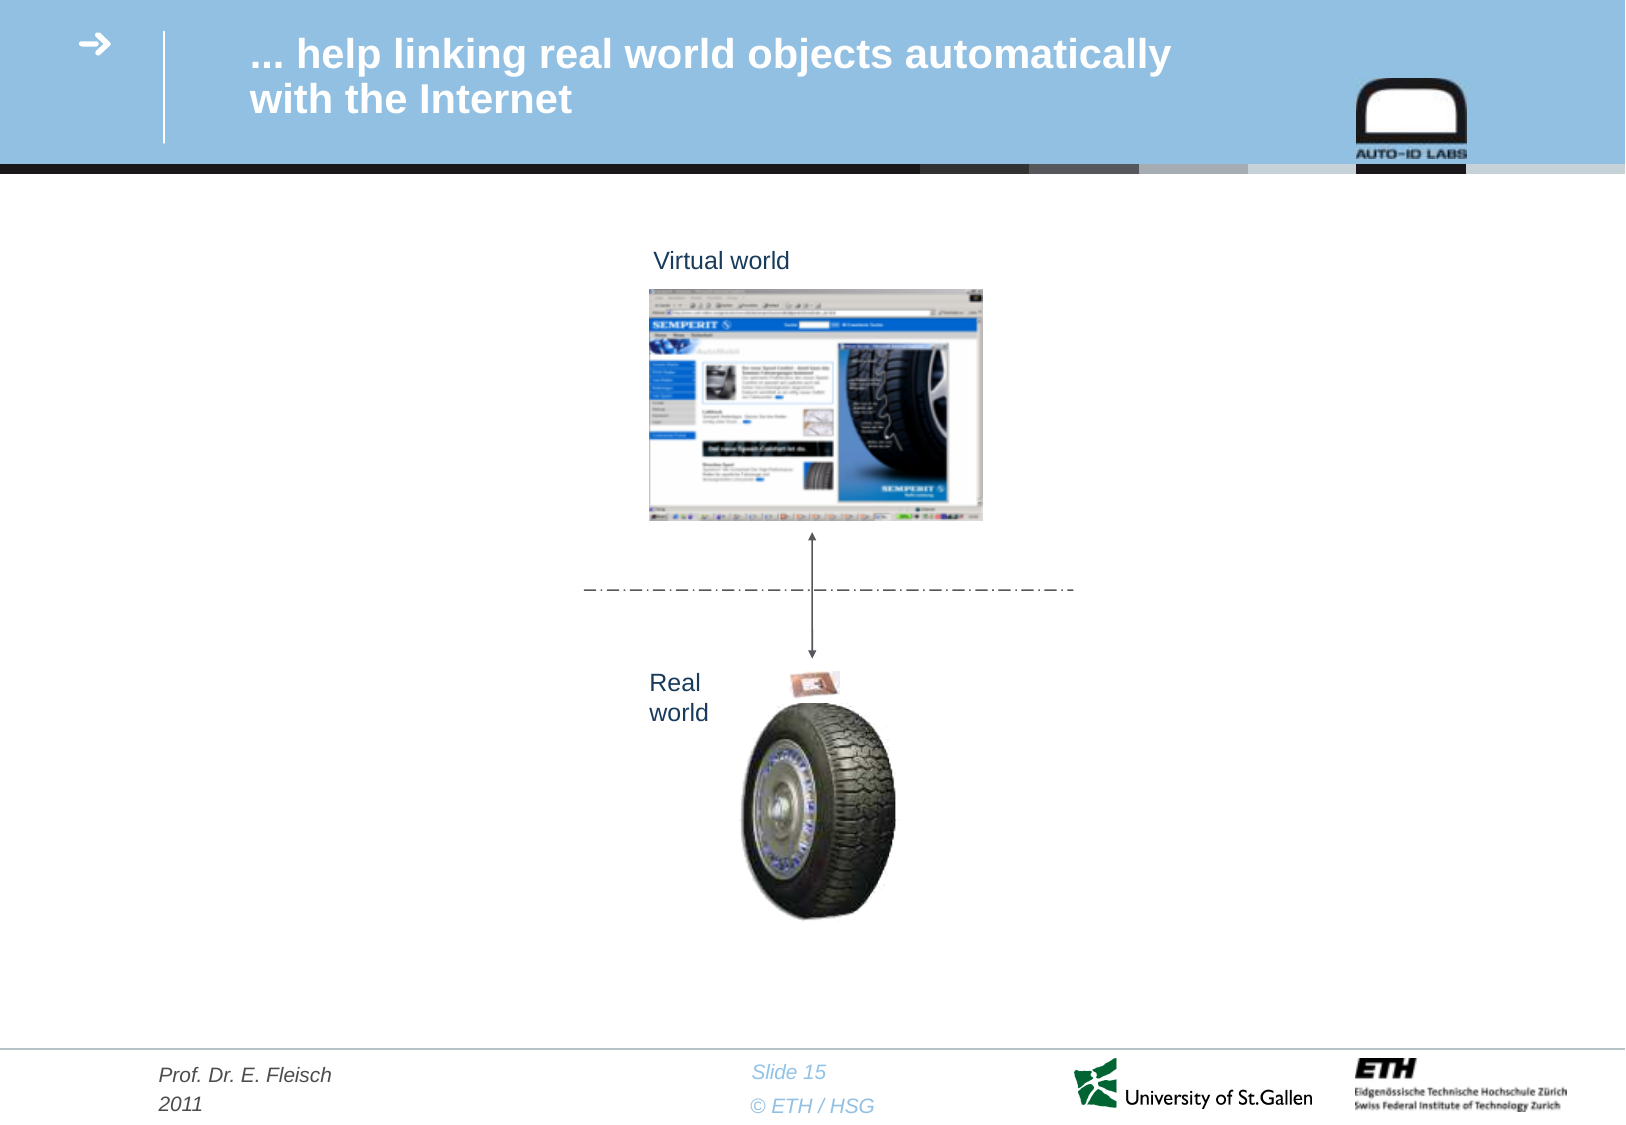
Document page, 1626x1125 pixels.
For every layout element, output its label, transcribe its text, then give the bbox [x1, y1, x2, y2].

picture [1356, 78, 1467, 159]
text_box Real world [637, 708, 695, 810]
title ... help linking real world objects automatically with the Internet [234, 24, 1247, 138]
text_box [583, 238, 1126, 701]
picture [1074, 1058, 1312, 1109]
picture [1355, 1058, 1567, 1112]
picture [700, 703, 937, 922]
